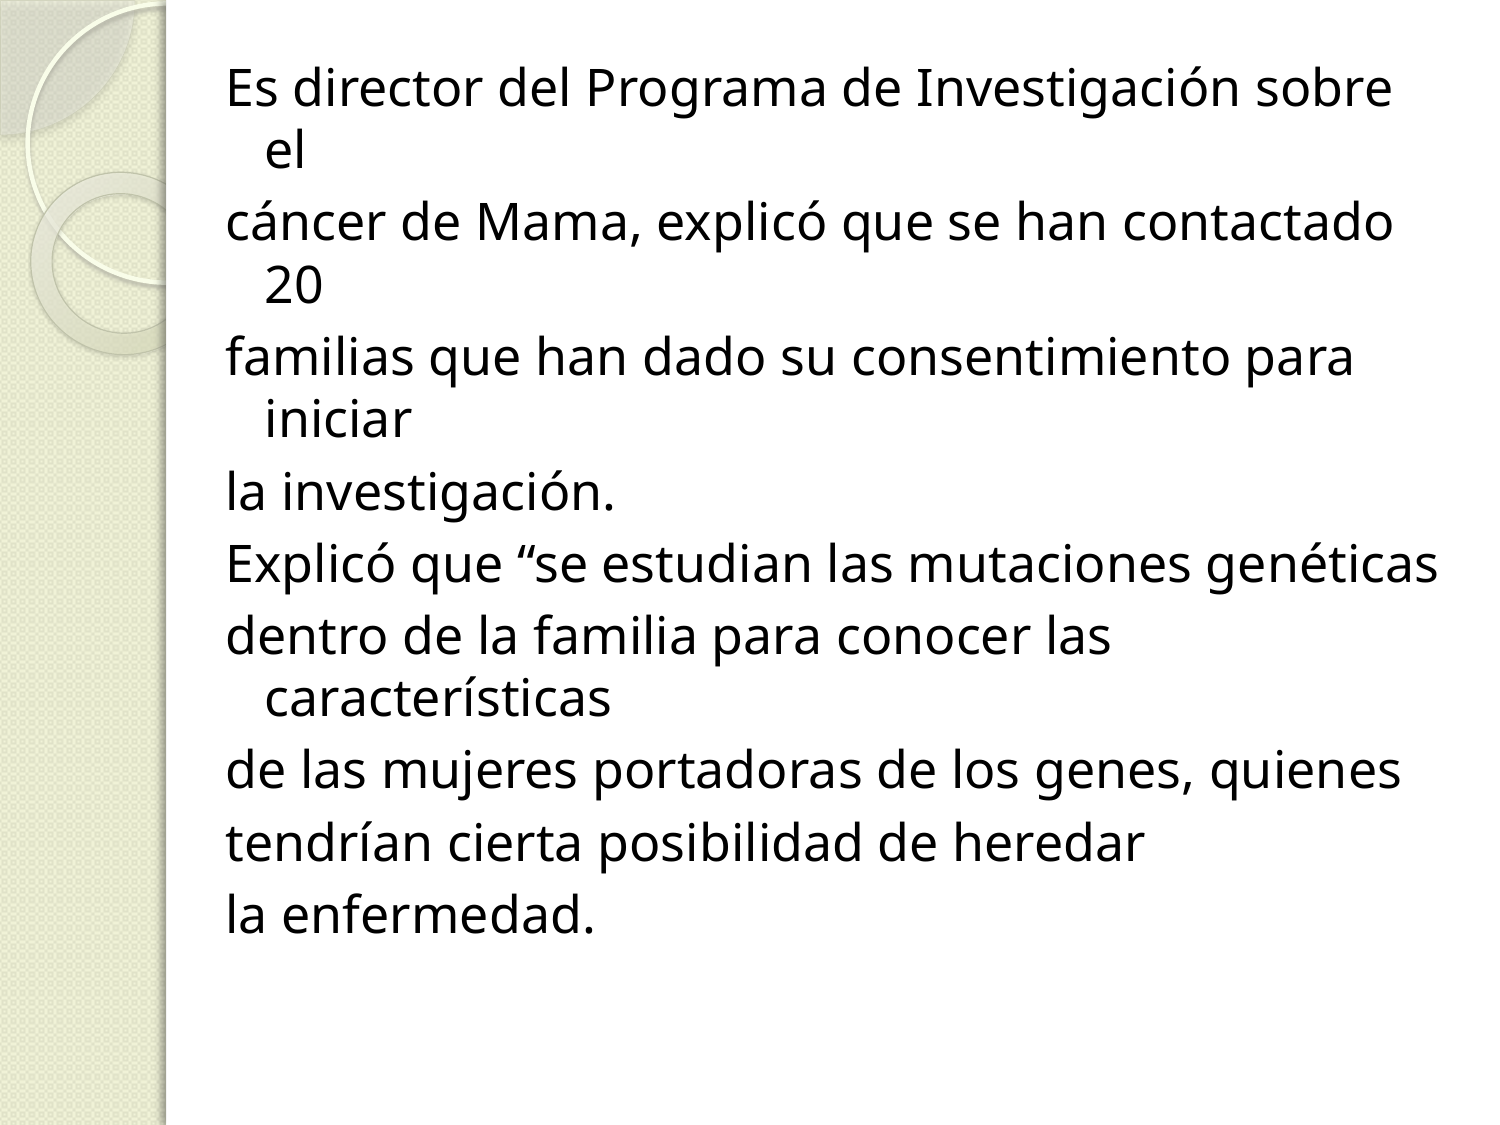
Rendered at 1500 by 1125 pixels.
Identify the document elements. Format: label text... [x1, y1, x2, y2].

list Es director del Programa de Investigación sobre el cáncer de Mama, explicó que se han contactado 20 familias que han dado su consentimiento para iniciar la investigación. Explicó que “se estudian las mutaciones genéticas dentro de la familia para conocer las características de las mujeres portadoras de los genes, quienes tendrían cierta posibilidad de heredar la enfermedad. [199, 46, 1466, 1025]
